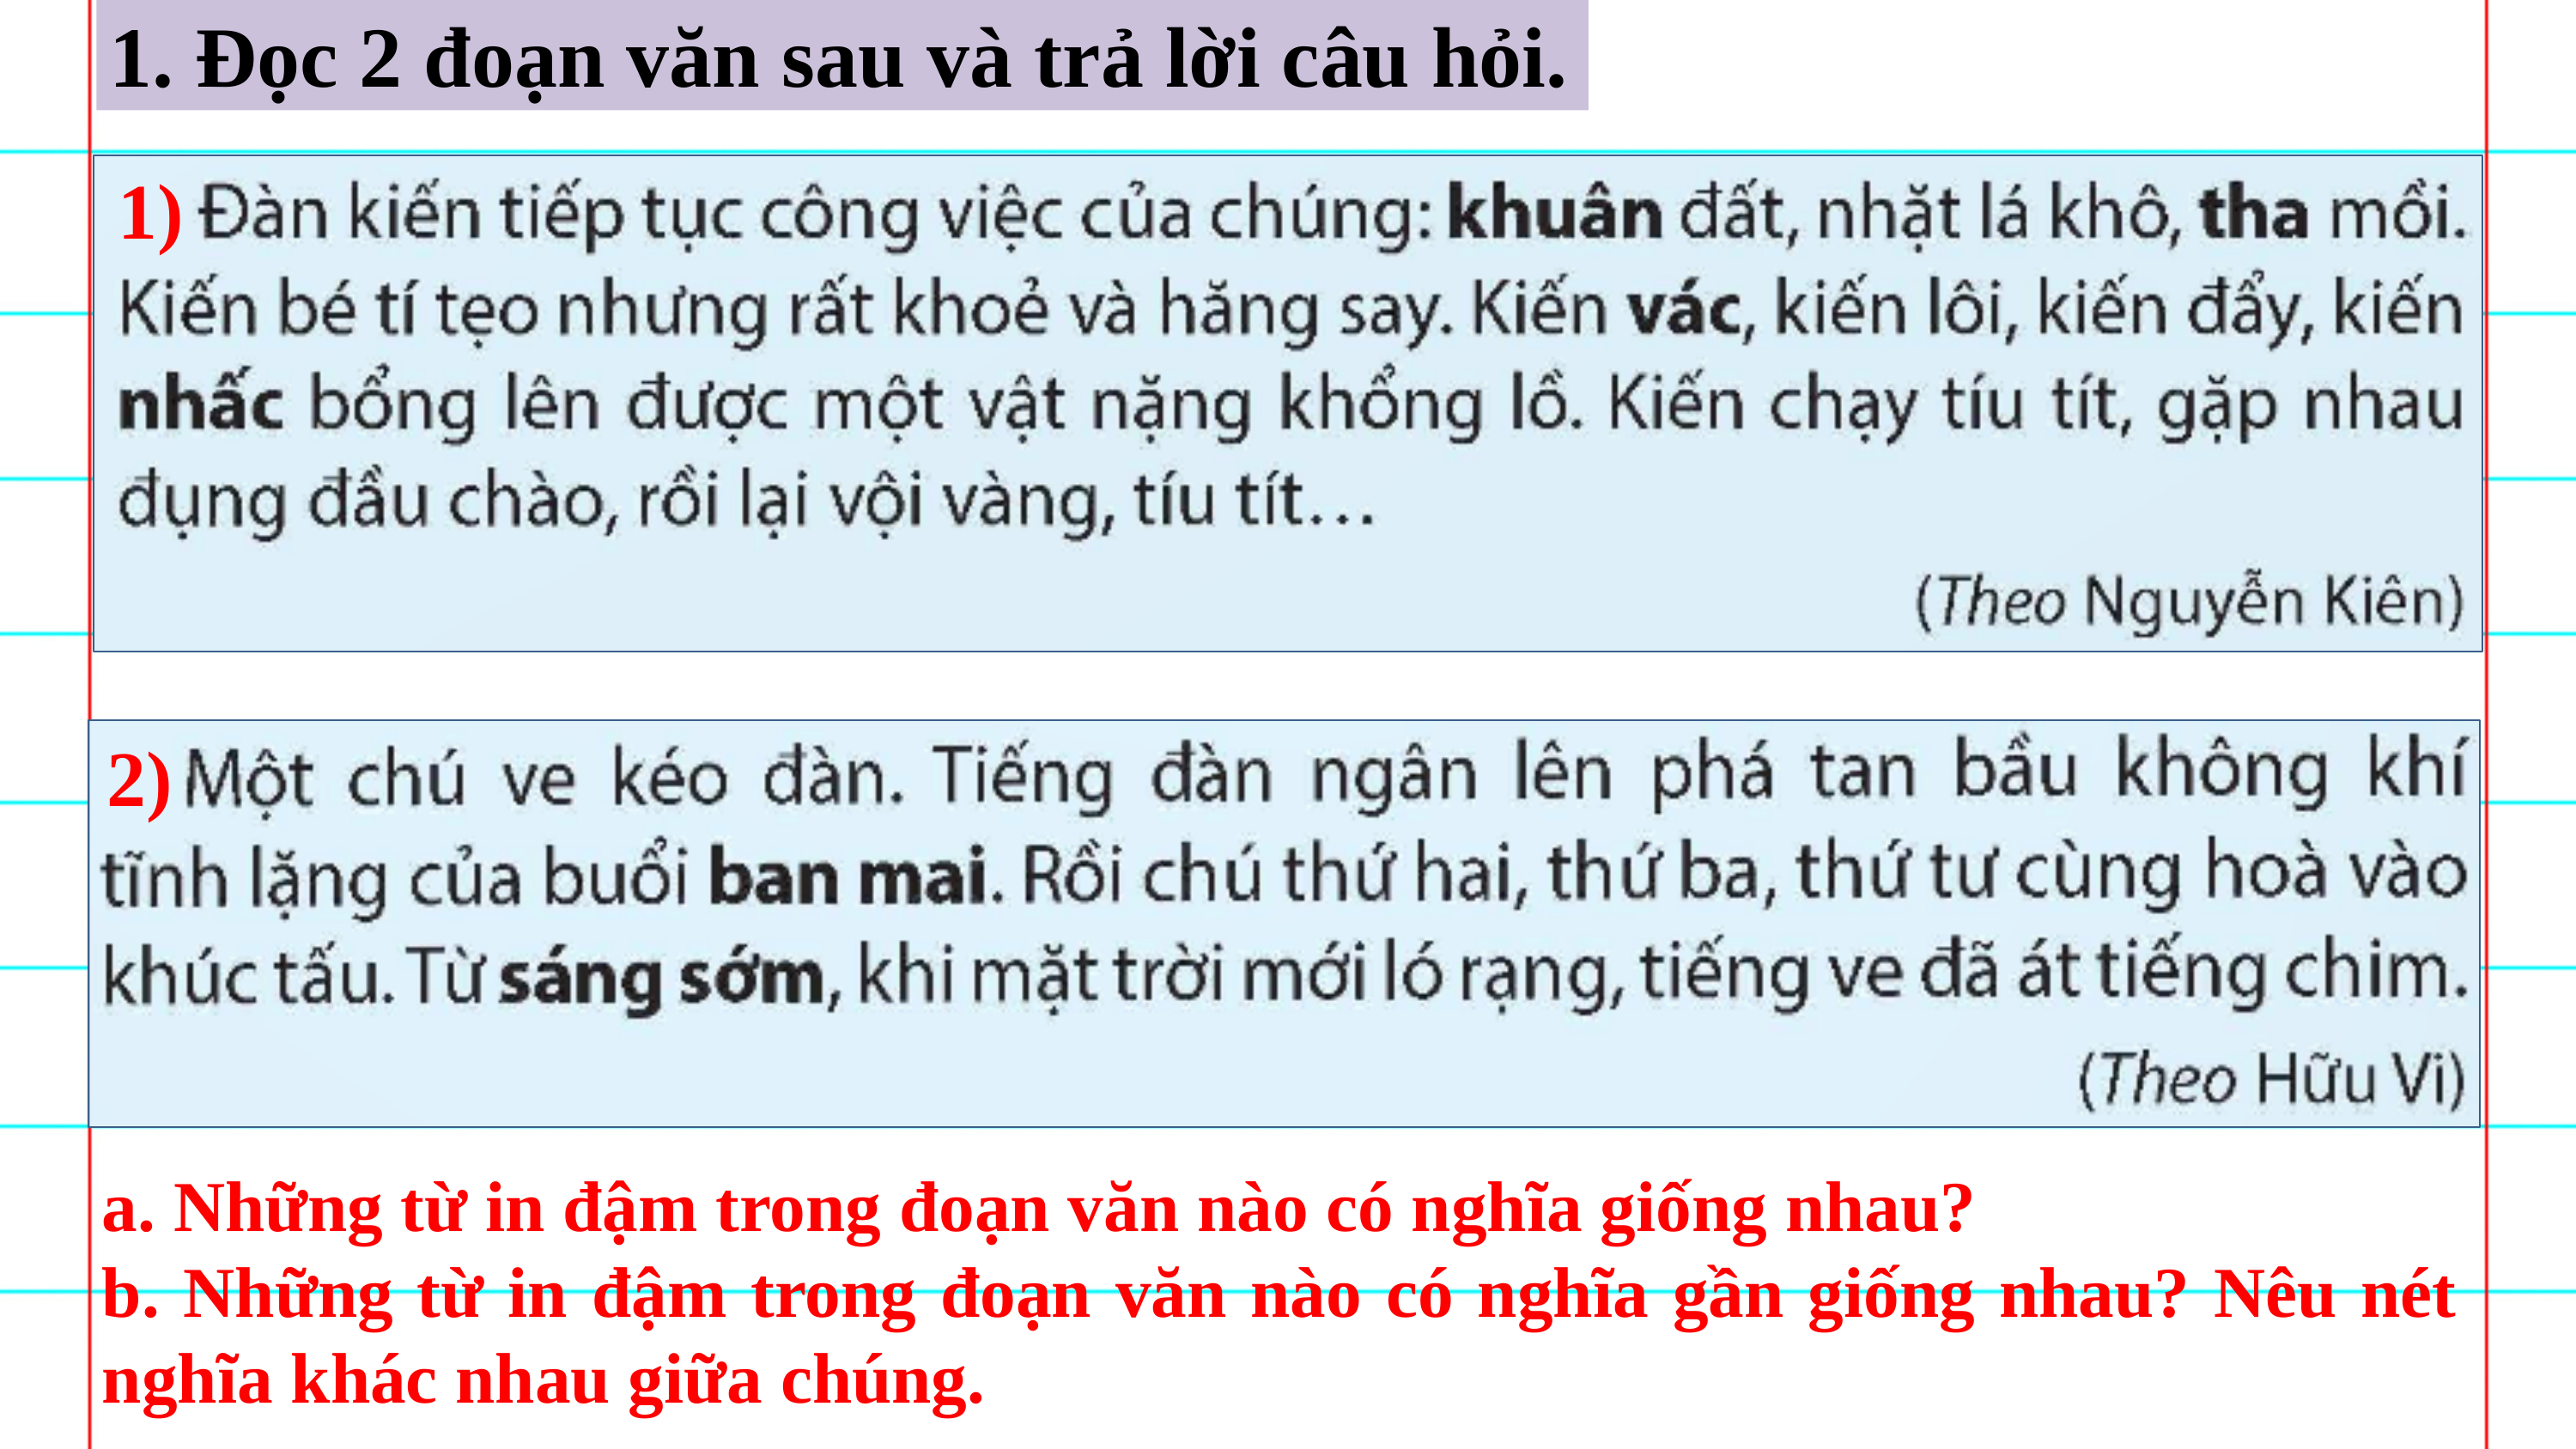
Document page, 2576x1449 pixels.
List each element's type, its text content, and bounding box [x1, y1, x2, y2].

text_box 1. Đọc 2 đoạn văn sau và trả lời câu hỏi. [96, 0, 1589, 111]
text_box [0, 0, 2576, 1449]
picture [94, 155, 2482, 652]
text_box a. Những từ in đậm trong đoạn văn nào có nghĩa giống nhau? b. Những từ in đậm trong đoạn văn nào có nghĩa gần giống nhau? Nêu nét nghĩa khác nhau giữa chúng. [89, 1153, 2471, 1424]
picture [89, 720, 2480, 1127]
